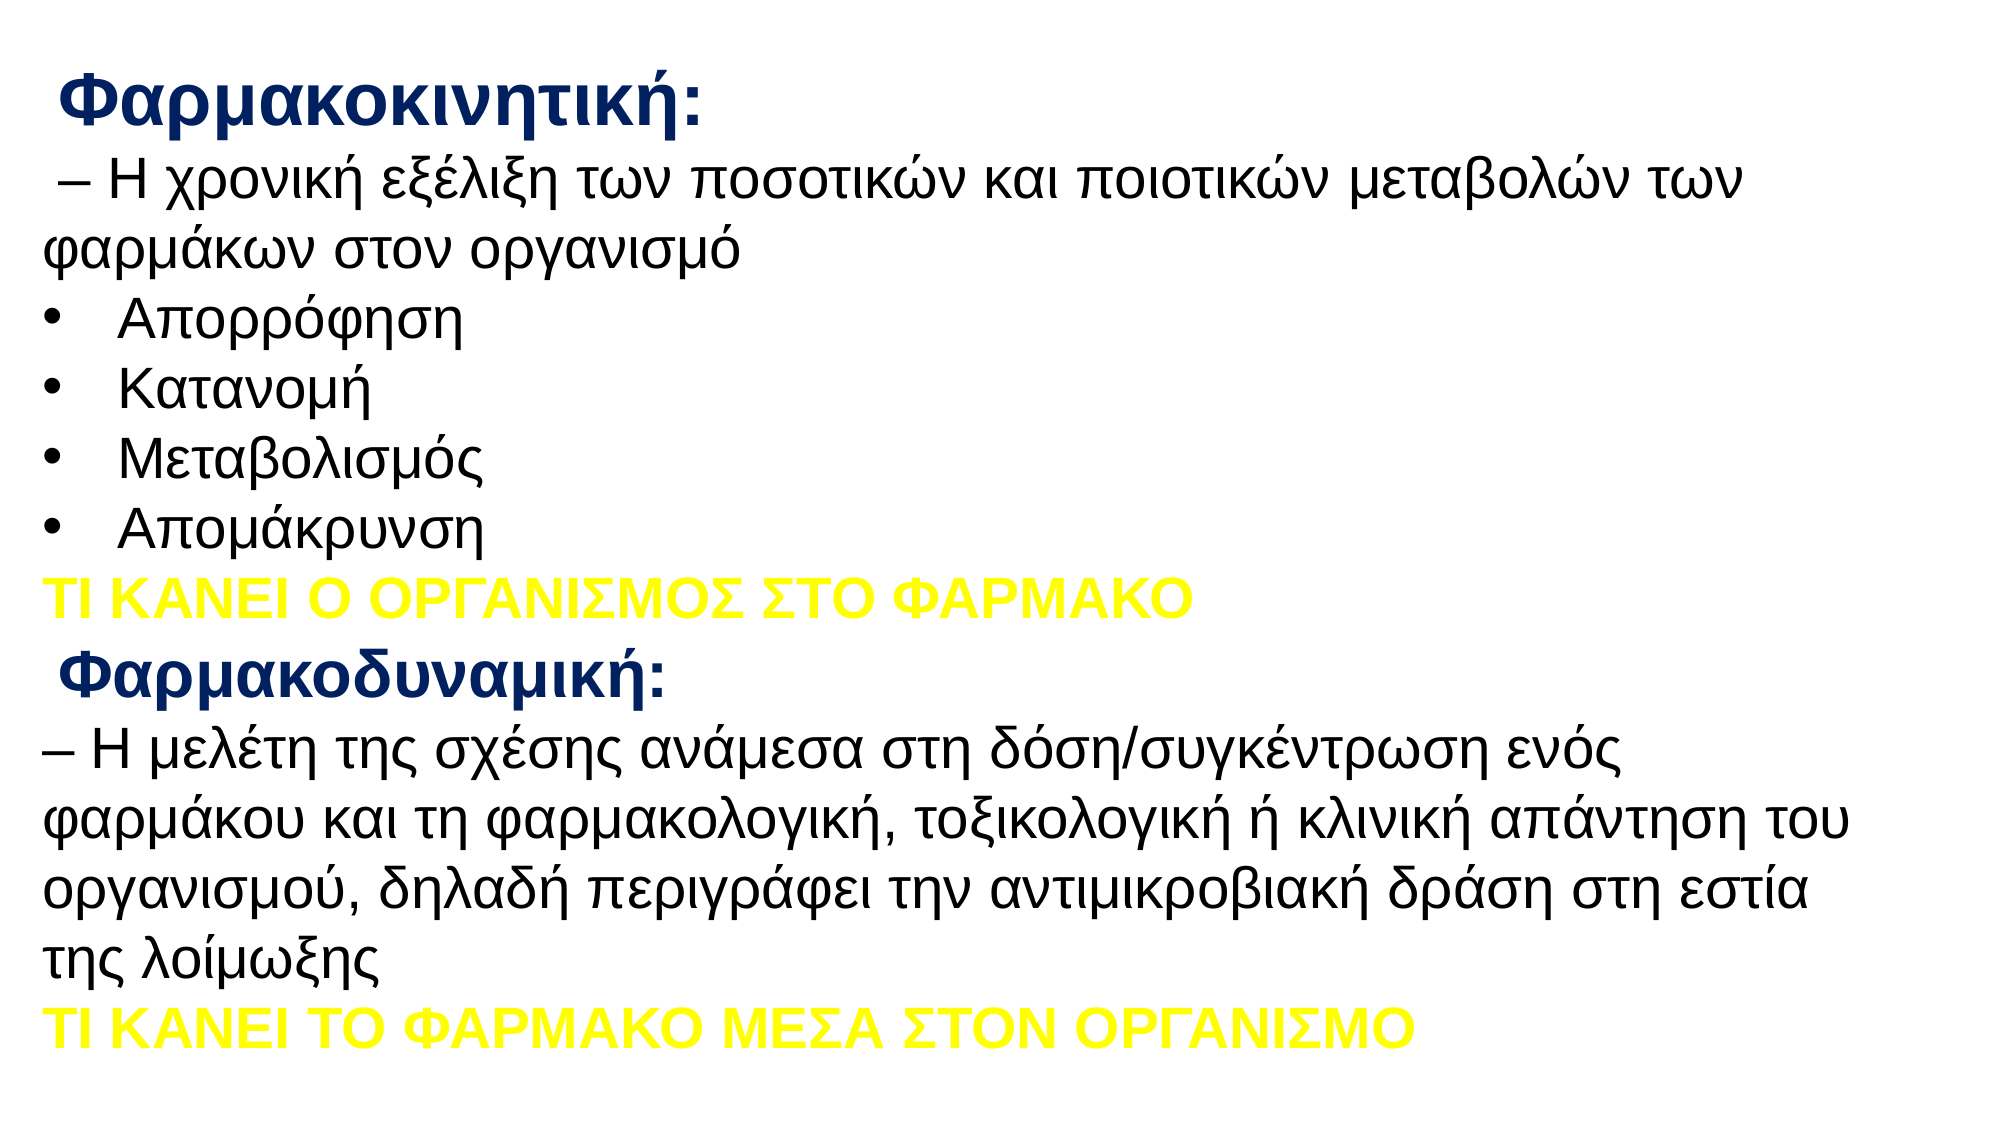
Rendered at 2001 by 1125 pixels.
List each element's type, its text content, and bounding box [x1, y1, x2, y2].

text_box Φαρμακοκινητική: – Η χρονική εξέλιξη των ποσοτικών και ποιοτικών μεταβολών των φαρμάκων στον οργανισμό Απορρόφηση Κατανομή Μεταβολισμός Απομάκρυνση ΤΙ ΚΑΝΕΙ Ο ΟΡΓΑΝΙΣΜΟΣ ΣΤΟ ΦΑΡΜΑΚΟ Φαρμακοδυναμική: – Η μελέτη της σχέσης ανάμεσα στη δόση/συγκέντρωση ενός φαρμάκου και τη φαρμακολογική, τοξικολογική ή κλινική απάντηση του οργανισμού, δηλαδή περιγράφει την αντιμικροβιακή δράση στη εστία της λοίμωξης ΤΙ ΚΑΝΕΙ ΤΟ ΦΑΡΜΑΚΟ ΜΕΣΑ ΣΤΟΝ ΟΡΓΑΝΙΣΜΟ [27, 43, 1878, 1068]
